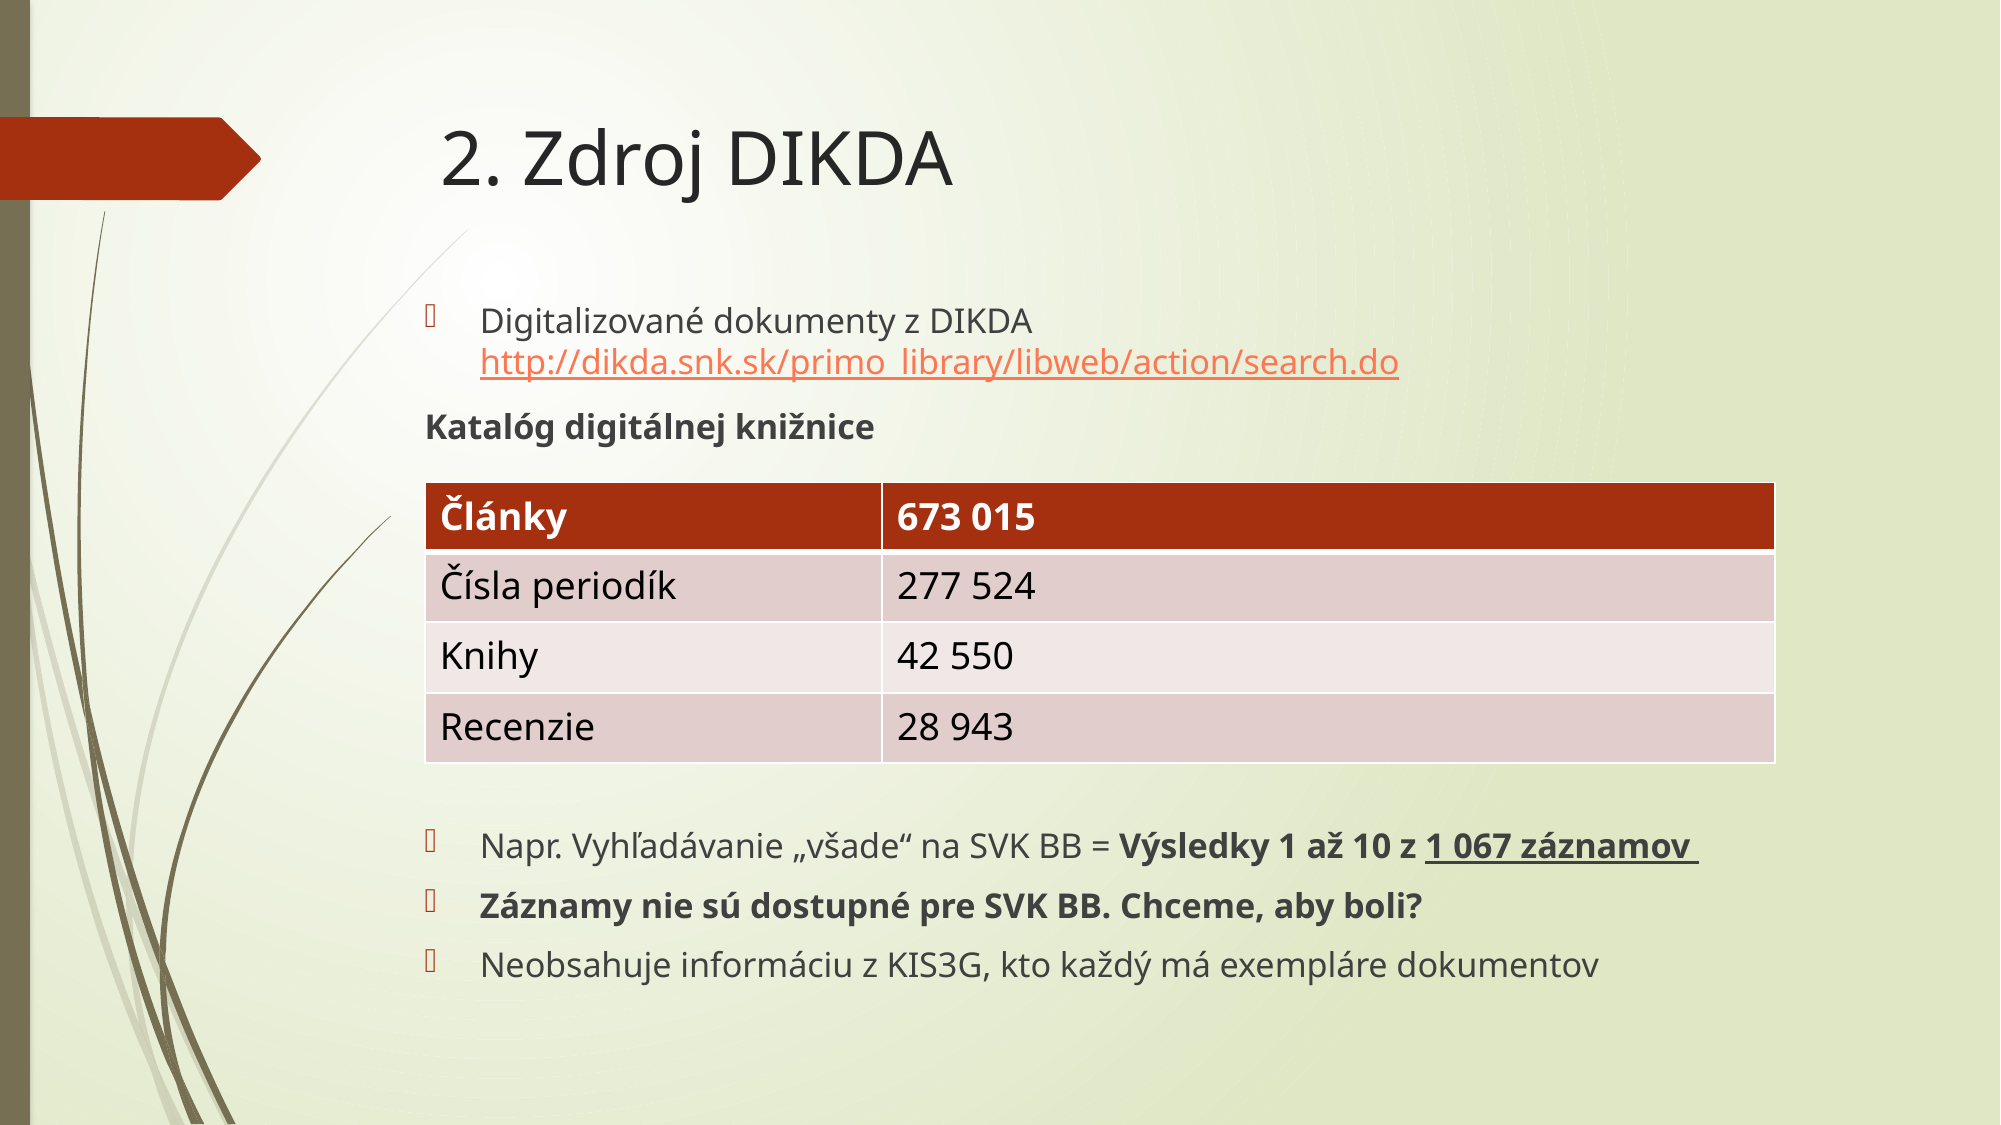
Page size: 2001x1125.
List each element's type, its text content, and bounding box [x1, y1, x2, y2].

table_cell Čísla periodík [426, 555, 881, 621]
table_cell Knihy [426, 623, 881, 692]
table_cell Recenzie [426, 694, 881, 762]
title 2. Zdroj DIKDA [425, 102, 1888, 291]
table_cell 277 524 [883, 555, 1774, 621]
table_header 673 015 [883, 483, 1774, 549]
list Digitalizované dokumenty z DIKDA http://dikda.snk.sk/primo_library/libweb/action/search.do Katalóg digitálnej knižnice Napr. Vyhľadávanie „všade“ na SVK BB = Výsledky 1 až 10 z 1 067 záznamov Záznamy nie sú dostupné pre SVK BB. Chceme, aby boli? Neobsahuje informáciu z KIS3G, kto každý má exempláre dokumentov [409, 291, 1888, 1036]
table_header Články [426, 483, 881, 549]
table_cell 42 550 [883, 623, 1774, 692]
table_cell 28 943 [883, 694, 1774, 762]
